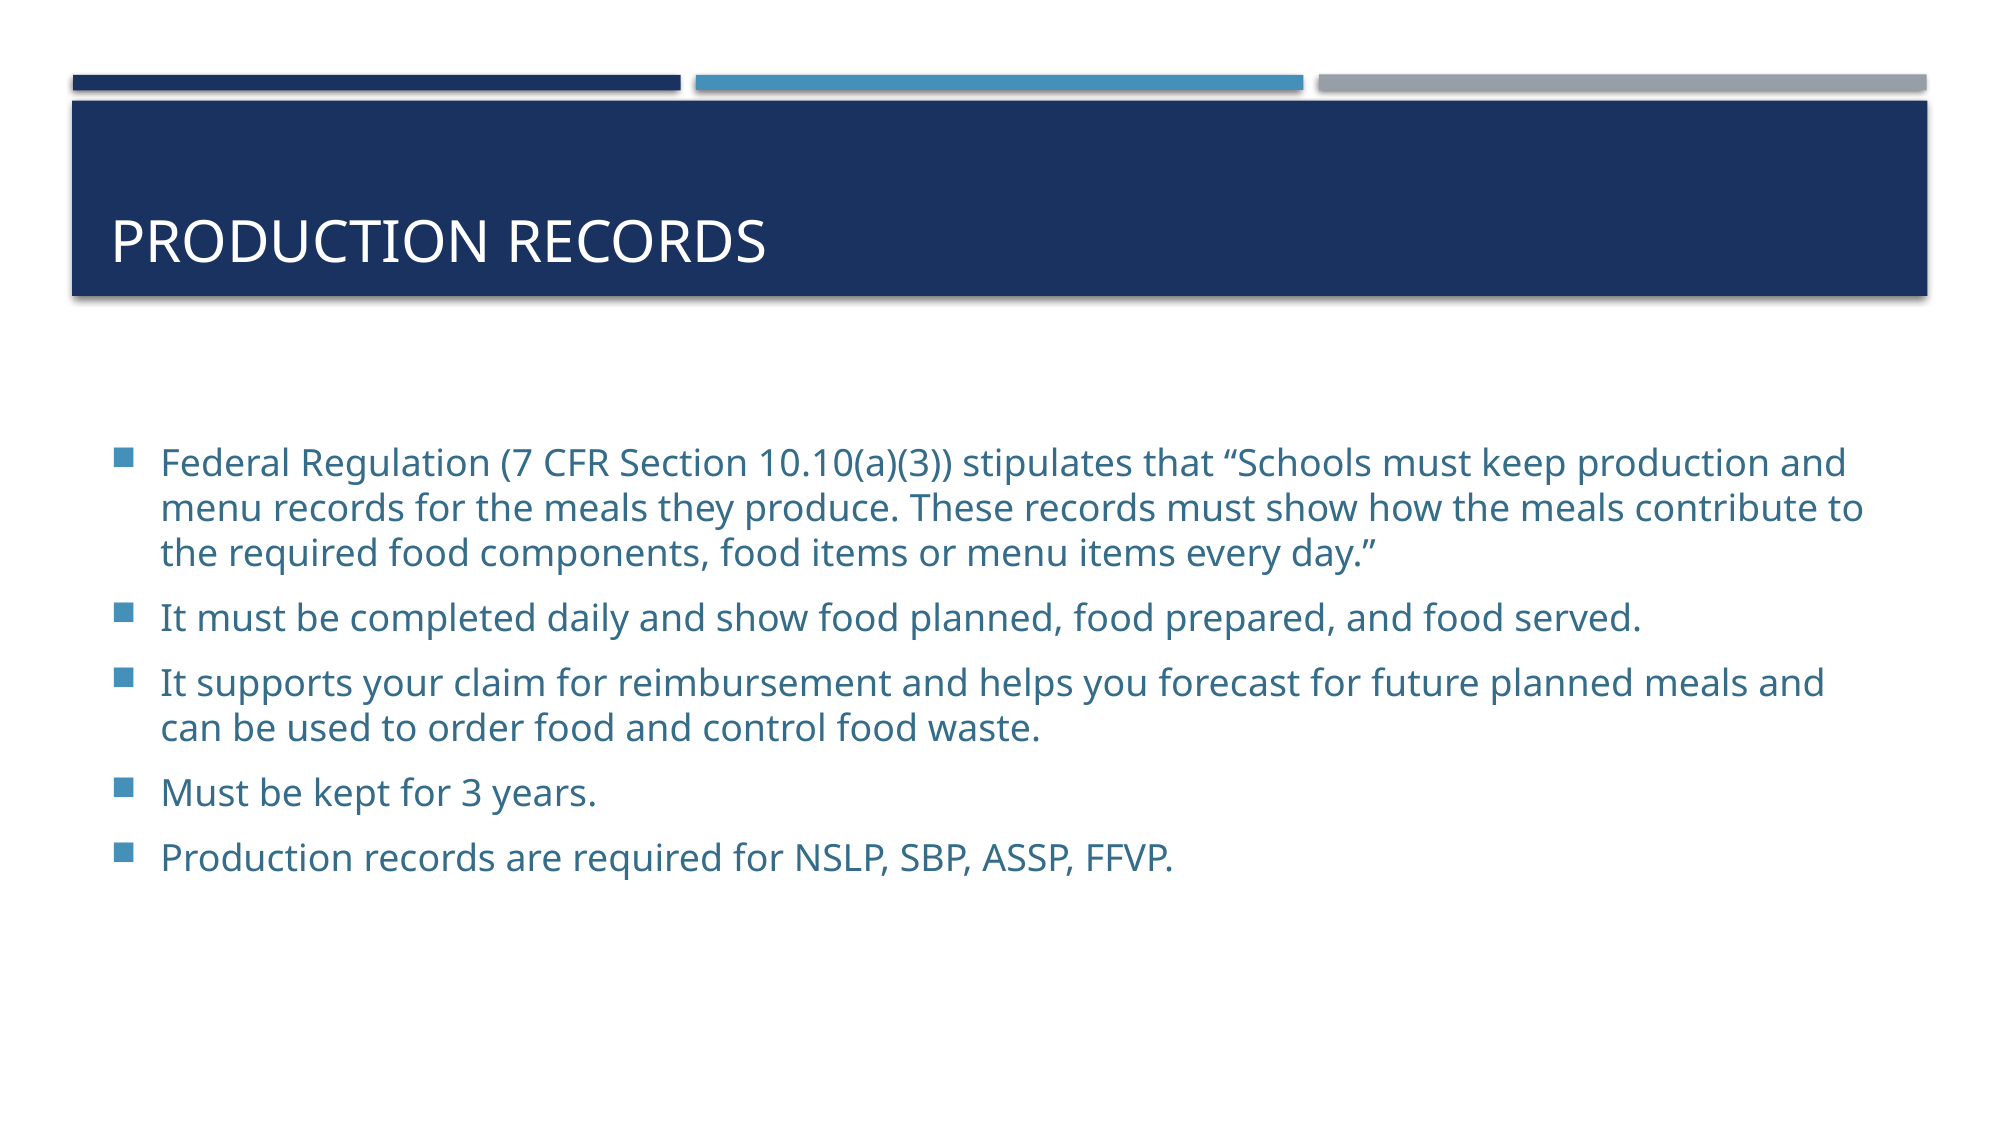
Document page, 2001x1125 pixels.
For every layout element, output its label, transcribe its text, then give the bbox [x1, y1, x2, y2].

title Production Records [95, 115, 1905, 282]
list Federal Regulation (7 CFR Section 10.10(a)(3)) stipulates that “Schools must keep production and menu records for the meals they produce. These records must show how the meals contribute to the required food components, food items or menu items every day.” It must be completed daily and show food planned, food prepared, and food served. It supports your claim for reimbursement and helps you forecast for future planned meals and can be used to order food and control food waste. Must be kept for 3 years. Production records are required for NSLP, SBP, ASSP, FFVP. [95, 357, 1905, 962]
